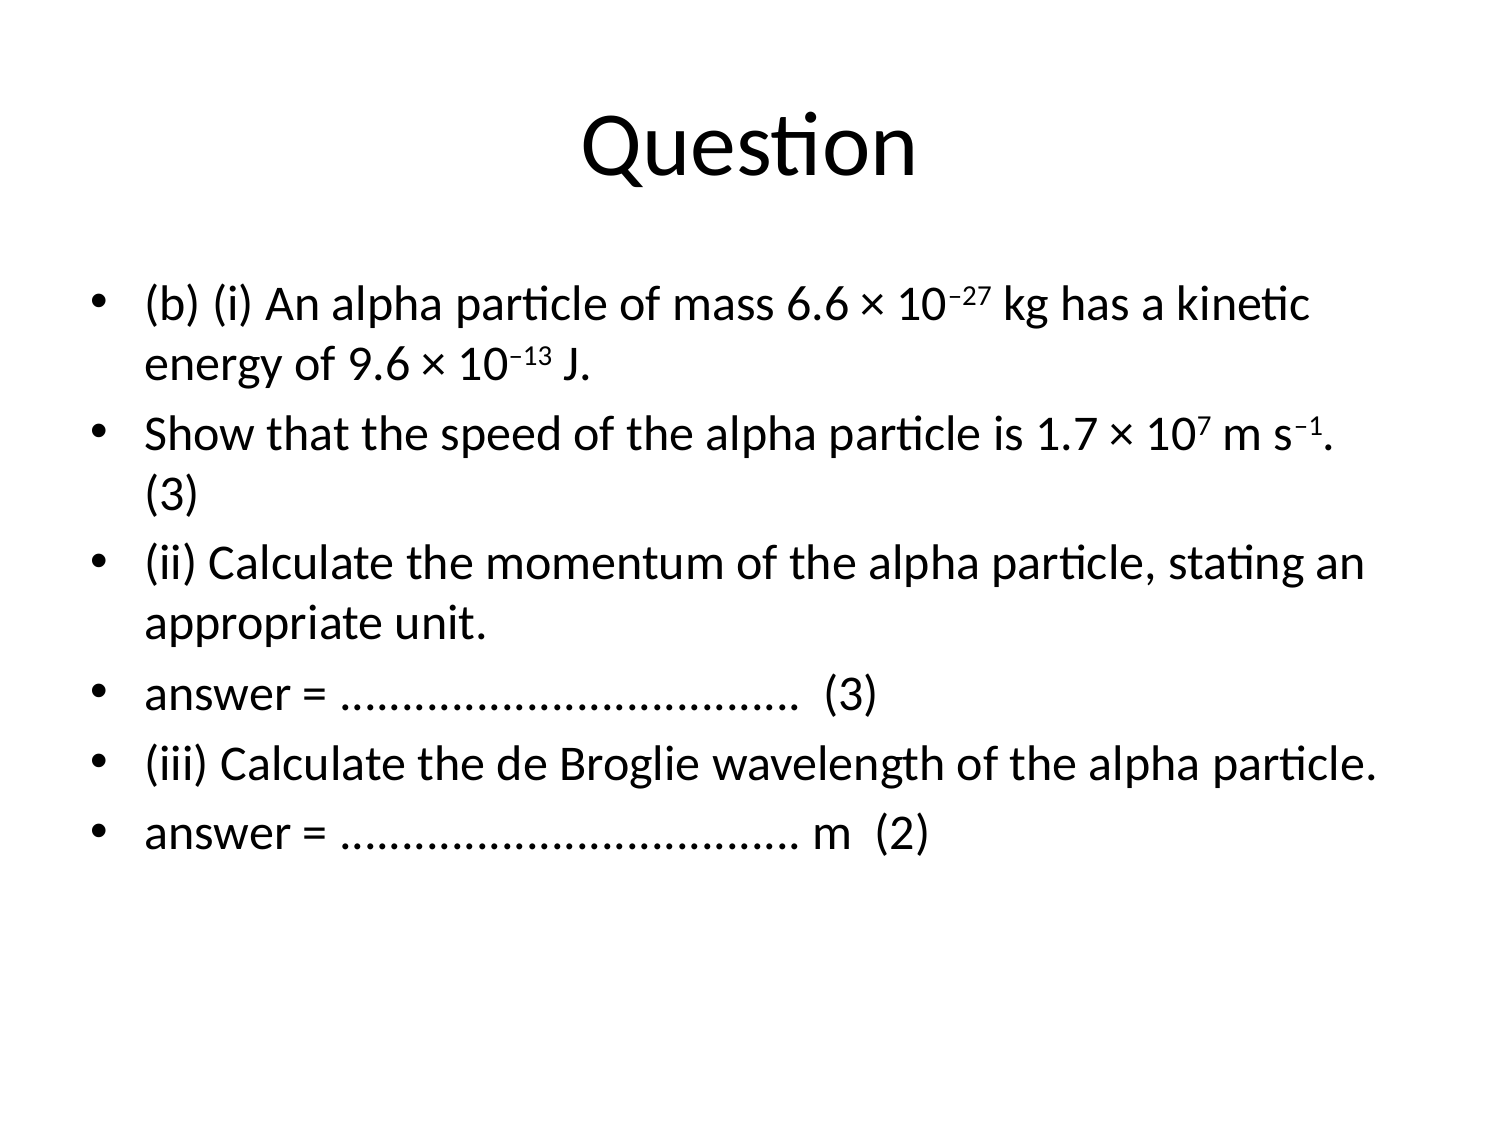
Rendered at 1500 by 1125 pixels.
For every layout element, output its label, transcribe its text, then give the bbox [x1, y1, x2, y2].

list (b) (i) An alpha particle of mass 6.6 × 10–27 kg has a kinetic energy of 9.6 × 10–13 J. Show that the speed of the alpha particle is 1.7 × 107 m s–1. (3) (ii) Calculate the momentum of the alpha particle, stating an appropriate unit. answer = ..................................... (3) (iii) Calculate the de Broglie wavelength of the alpha particle. answer = ..................................... m (2) [75, 262, 1425, 1005]
title Question [75, 45, 1425, 233]
